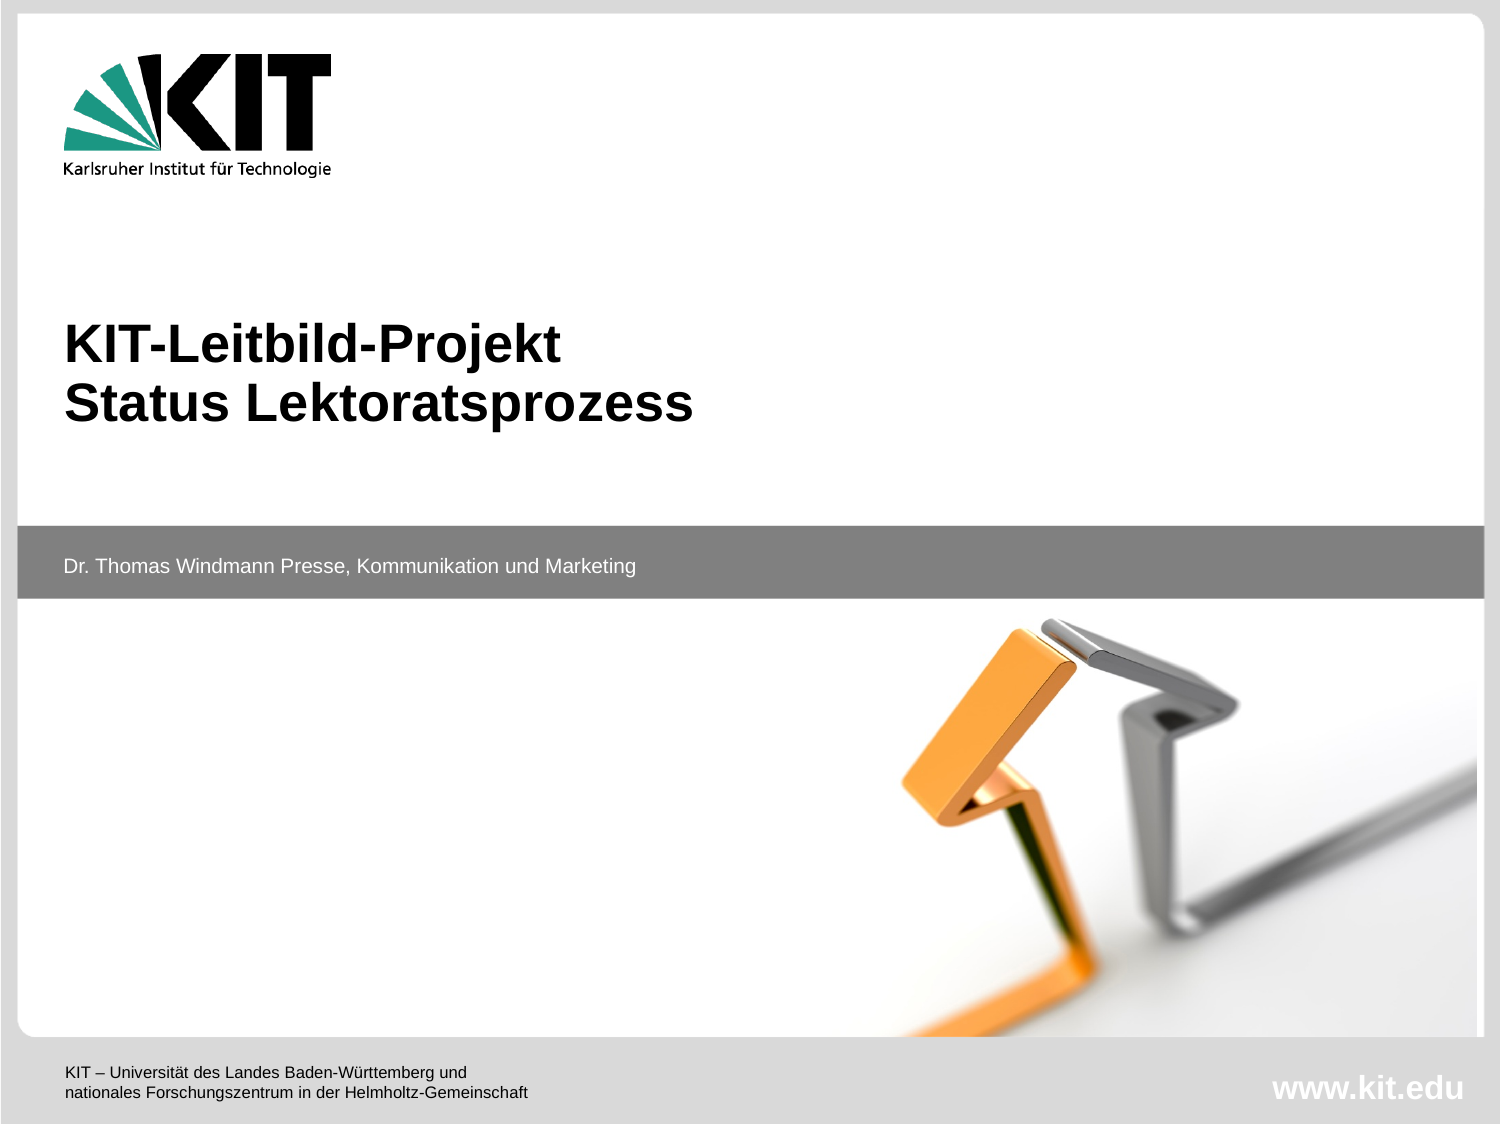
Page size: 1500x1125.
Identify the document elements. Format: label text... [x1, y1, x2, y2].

picture [0, 0, 1500, 1124]
text_box KIT-Leitbild-Projekt Status Lektoratsprozess [64, 314, 1442, 433]
text_box [65, 385, 1439, 488]
